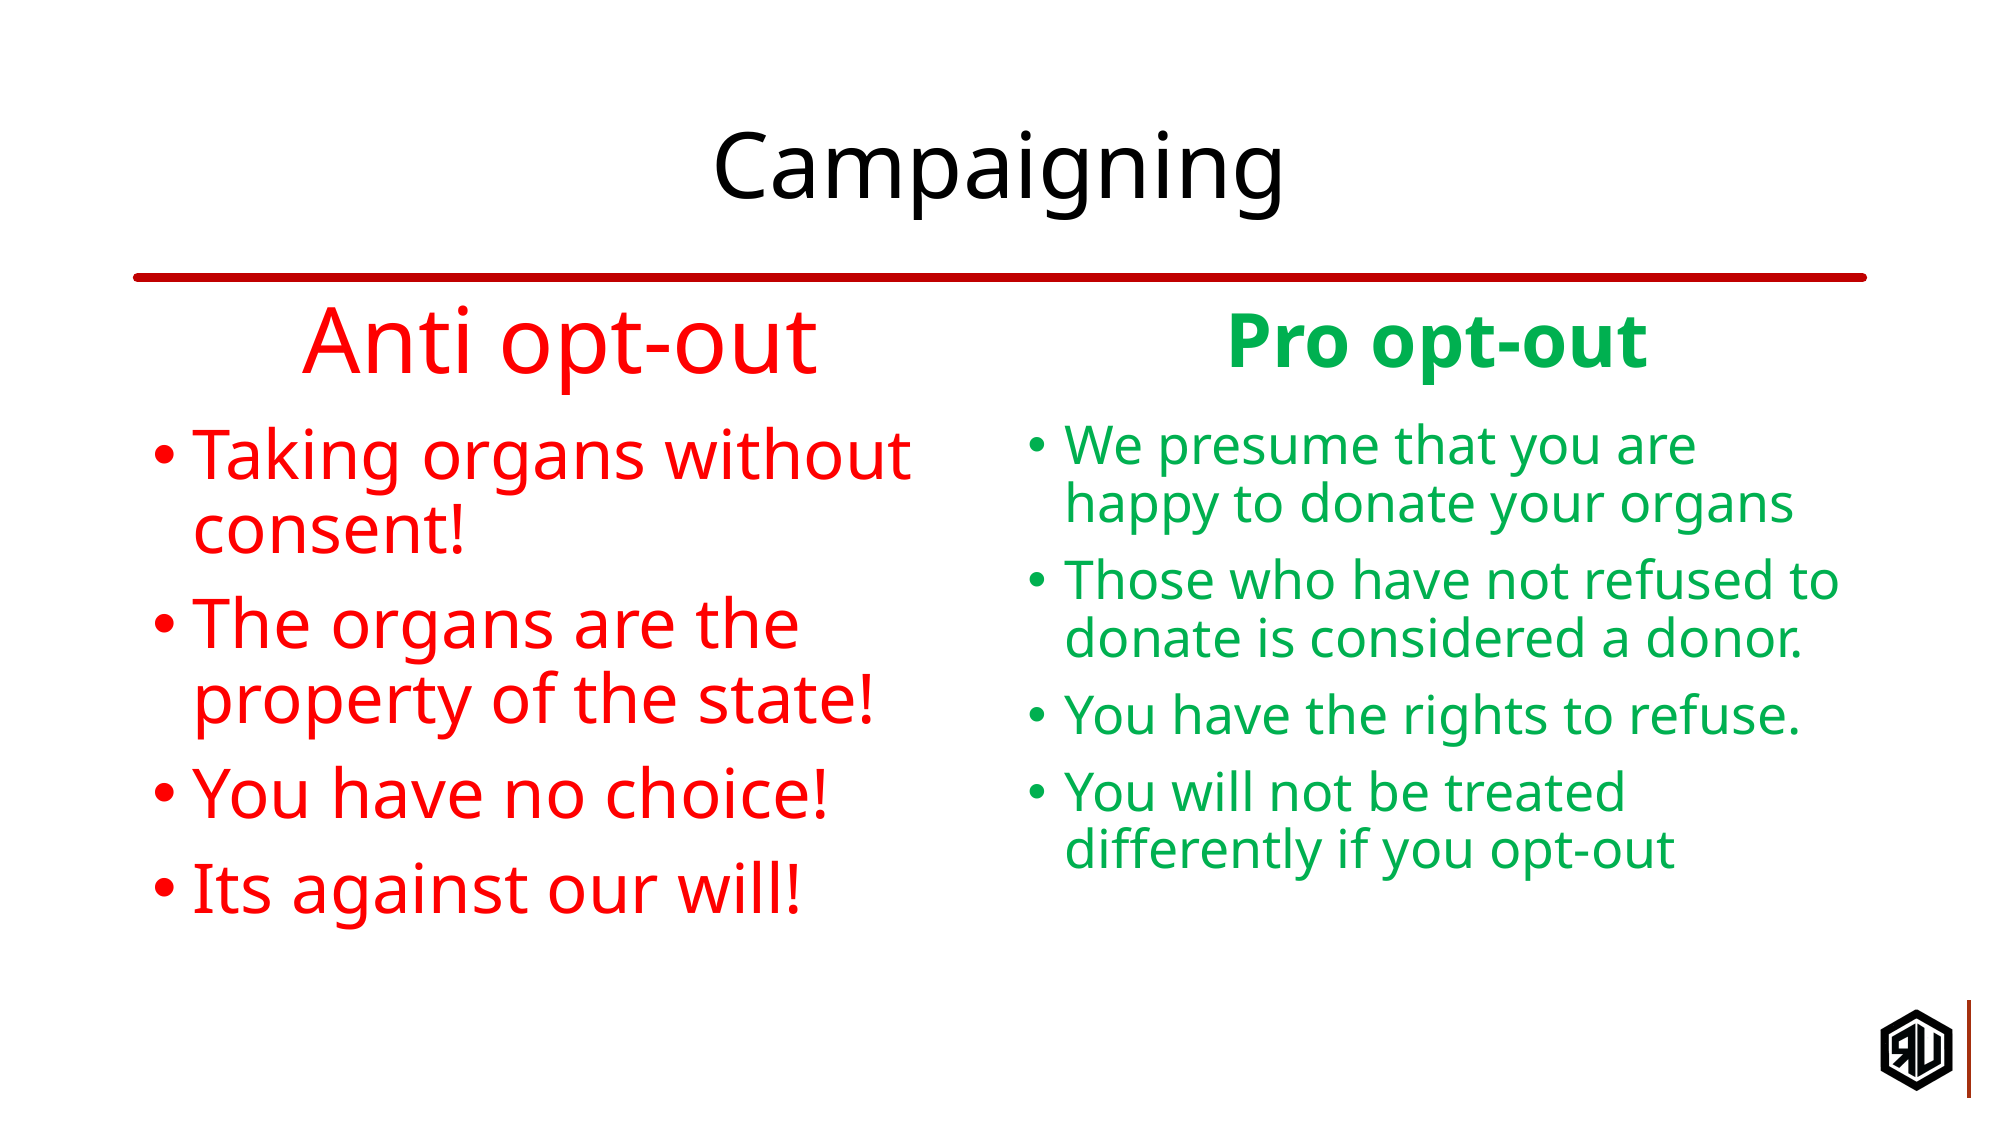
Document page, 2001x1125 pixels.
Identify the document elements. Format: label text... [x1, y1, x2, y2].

title Campaigning [137, 59, 1863, 273]
list Anti opt-out [137, 282, 984, 411]
picture [1877, 1006, 1958, 1093]
list Pro opt-out [1012, 282, 1863, 410]
list We presume that you are happy to donate your organs Those who have not refused to donate is considered a donor. You have the rights to refuse. You will not be treated differently if you opt-out [1012, 410, 1863, 1016]
list Taking organs without consent! The organs are the property of the state! You have no choice! Its against our will! [137, 412, 984, 1018]
